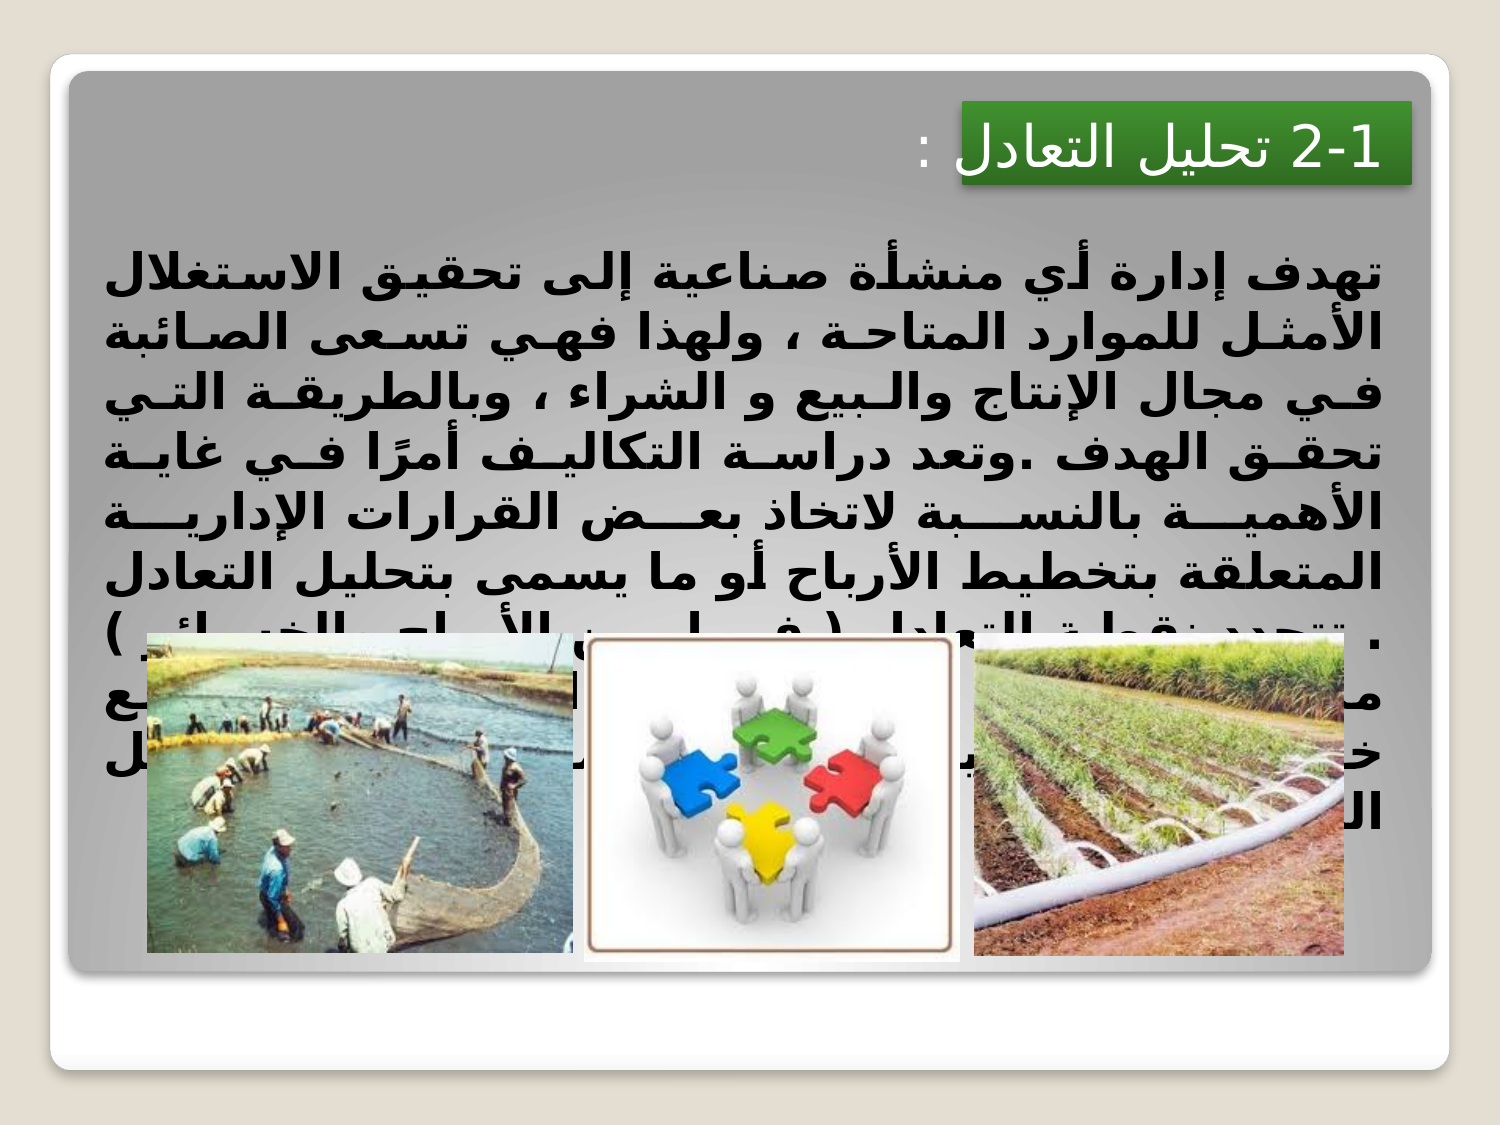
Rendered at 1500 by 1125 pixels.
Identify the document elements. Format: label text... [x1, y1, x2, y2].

text_box 2-1 تحليل التعادل : تهدف إدارة أي منشأة صناعية إلى تحقيق الاستغلال الأمثل للموارد المتاحة ، ولهذا فهي تسعى الصائبة في مجال الإنتاج والبيع و الشراء ، وبالطريقة التي تحقق الهدف .وتعد دراسة التكاليف أمرًا في غاية الأهمية بالنسبة لاتخاذ بعض القرارات الإدارية المتعلقة بتخطيط الأرباح أو ما يسمى بتحليل التعادل . تتحدد نقطة التعادل ( فيما بين الأرباح والخسائر ) من نقطة تقاطع خط ( منحنى ) الكلفة الإجمالية مع خط (منحنى) الإيراد الكلي . وكما مبين في الشكل التالي: [88, 101, 1400, 847]
picture [974, 633, 1344, 957]
text_box [1400, 101, 1412, 185]
picture [584, 633, 960, 962]
picture [147, 633, 573, 953]
